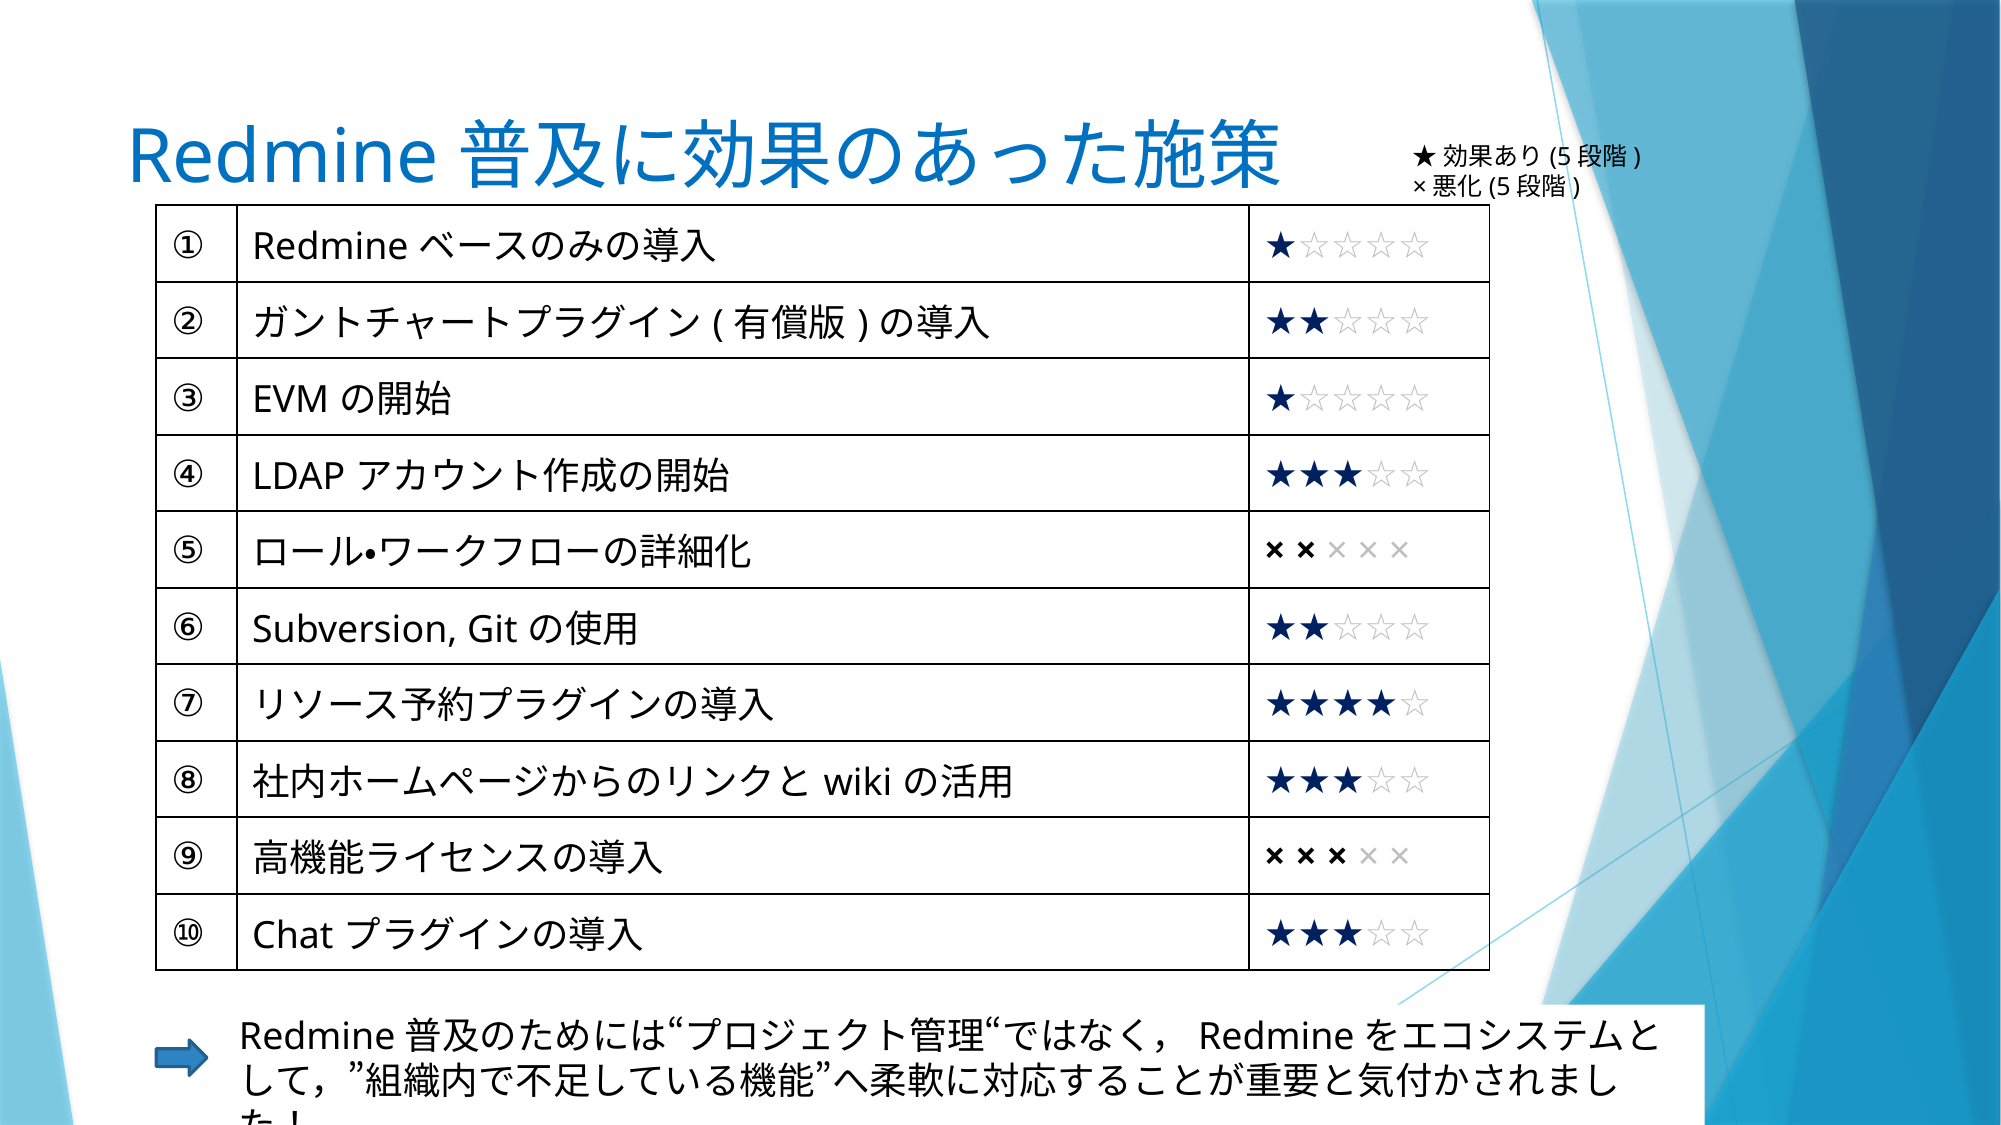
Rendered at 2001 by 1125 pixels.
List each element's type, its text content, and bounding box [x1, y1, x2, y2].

table_cell ロール・ワークフローの詳細化 [238, 512, 1248, 587]
table_cell ③ [157, 359, 236, 434]
table_cell × × × × × [1250, 512, 1489, 587]
table_cell ⑩ [157, 895, 236, 969]
table_cell ⑥ [157, 589, 236, 663]
table_cell ガントチャートプラグイン(有償版)の導入 [238, 283, 1248, 357]
table_cell ② [157, 283, 236, 357]
text_box Redmine普及のためには“プロジェクト管理“ではなく，Redmineをエコシステムとして，”組織内で不足している機能”へ柔軟に対応することが重要と気付かされました！ [224, 1004, 1705, 1125]
table_cell ⑧ [157, 742, 236, 816]
table_cell 高機能ライセンスの導入 [238, 818, 1248, 893]
title Redmine普及に効果のあった施策 [111, 99, 1522, 216]
table_cell ④ [157, 436, 236, 510]
table_cell ★★★☆☆ [1250, 895, 1489, 969]
table_header ★☆☆☆☆ [1250, 206, 1489, 281]
table_cell 社内ホームページからのリンクとwikiの活用 [238, 742, 1248, 816]
table_cell ★★★☆☆ [1250, 742, 1489, 816]
table_cell EVMの開始 [238, 359, 1248, 434]
table_cell ⑦ [157, 665, 236, 740]
table_cell LDAPアカウント作成の開始 [238, 436, 1248, 510]
text_box [154, 1038, 209, 1077]
table_cell ⑤ [157, 512, 236, 587]
table_cell ★★☆☆☆ [1250, 589, 1489, 663]
table_cell リソース予約プラグインの導入 [238, 665, 1248, 740]
table_cell ⑨ [157, 818, 236, 893]
table_cell ★★★☆☆ [1250, 436, 1489, 510]
table_header Redmineベースのみの導入 [238, 206, 1248, 281]
text_box ★効果あり(5段階) ×悪化(5段階) [1397, 132, 1769, 208]
table_cell ★★★★☆ [1250, 665, 1489, 740]
table_cell ★☆☆☆☆ [1250, 359, 1489, 434]
table_cell Subversion, Gitの使用 [238, 589, 1248, 663]
table_cell × × × × × [1250, 818, 1489, 893]
table_header ① [157, 206, 236, 281]
table_cell ★★☆☆☆ [1250, 283, 1489, 357]
table_cell Chatプラグインの導入 [238, 895, 1248, 969]
